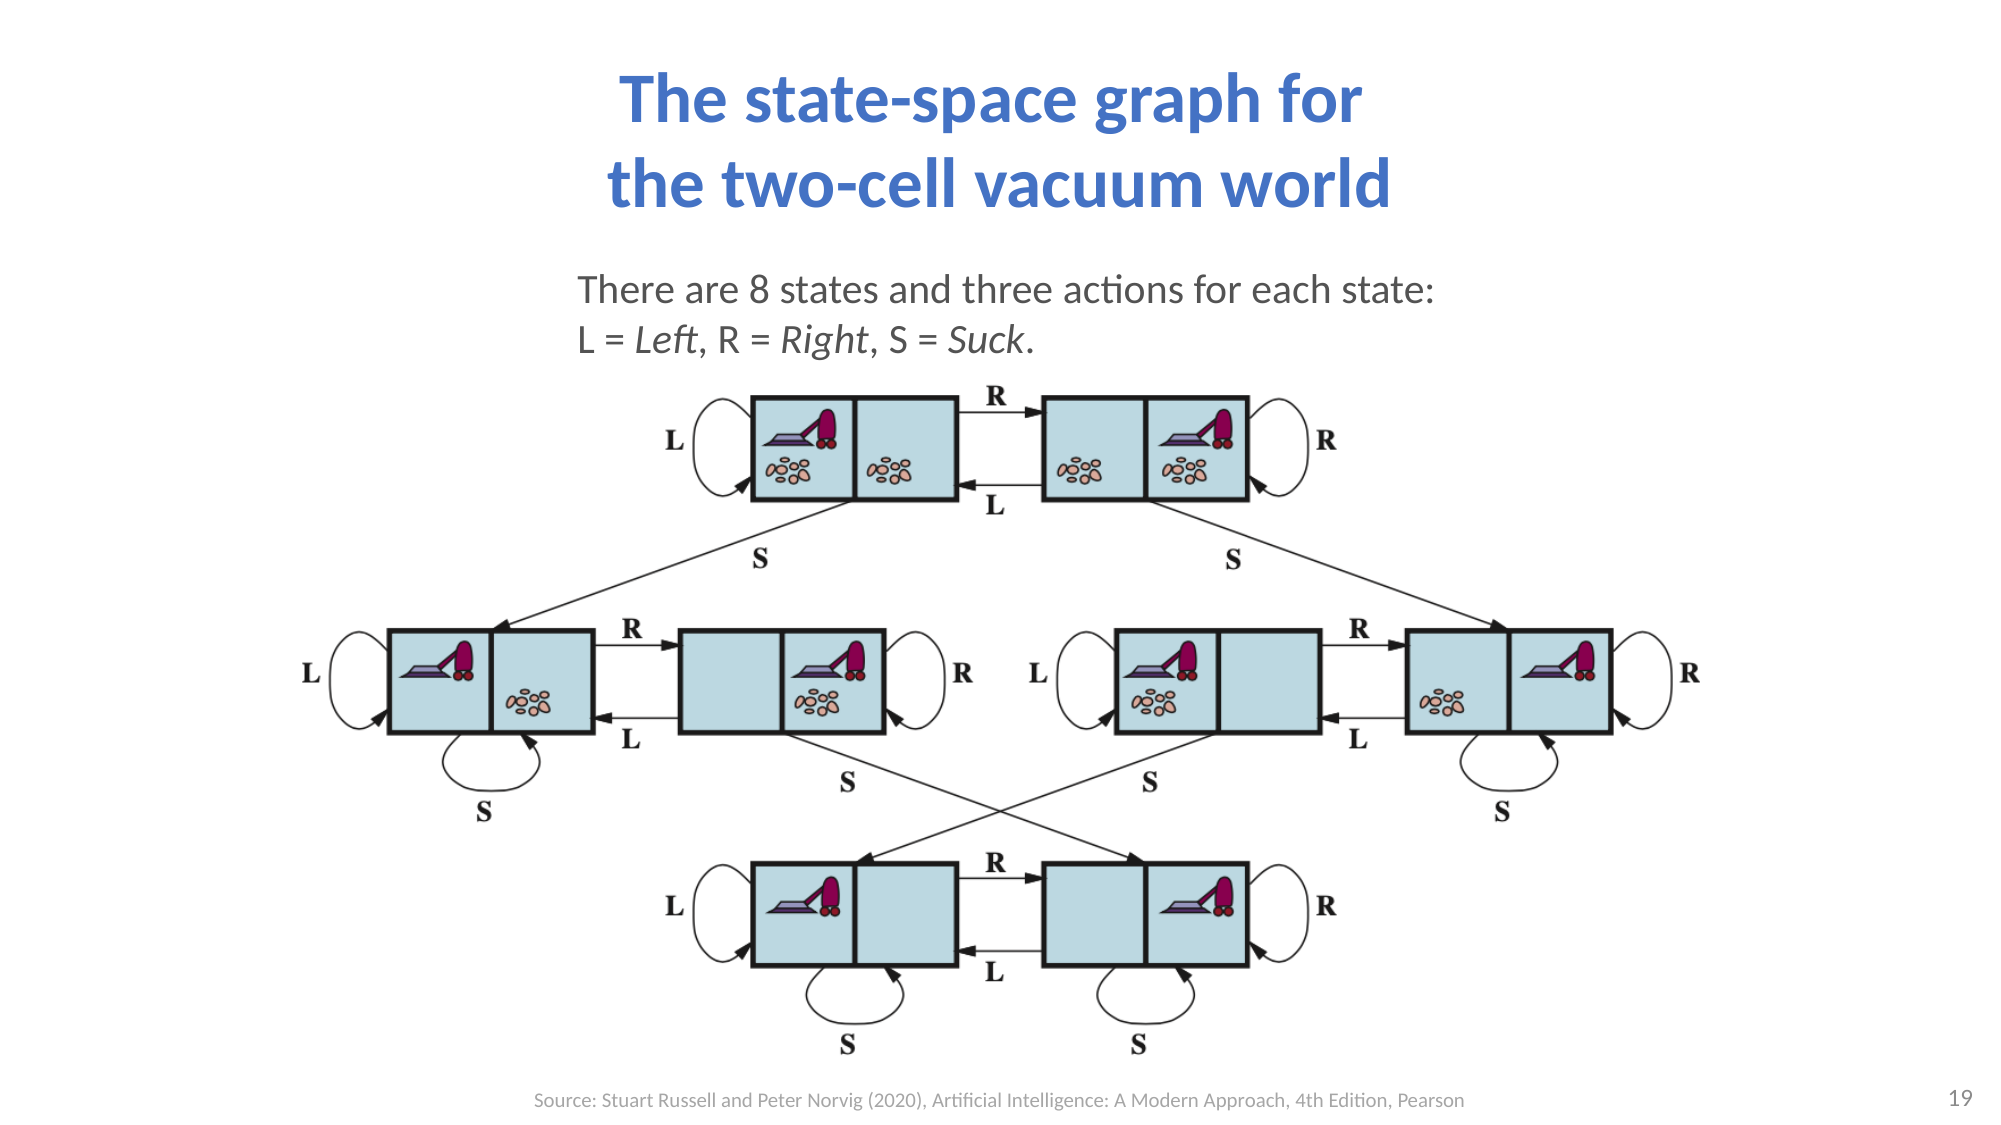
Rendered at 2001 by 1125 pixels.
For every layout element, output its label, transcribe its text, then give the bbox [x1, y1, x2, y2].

title The state-space graph for the two-cell vacuum world [291, 42, 1709, 231]
picture [291, 360, 1709, 1071]
text_box There are 8 states and three actions for each state: L = Left, R = Right, S = Suck. [562, 254, 1579, 360]
slide_number 19 [1830, 1076, 1989, 1116]
text_box Source: Stuart Russell and Peter Norvig (2020), Artificial Intelligence: A Modern Approach, 4th Edition, Pearson [427, 1079, 1573, 1119]
